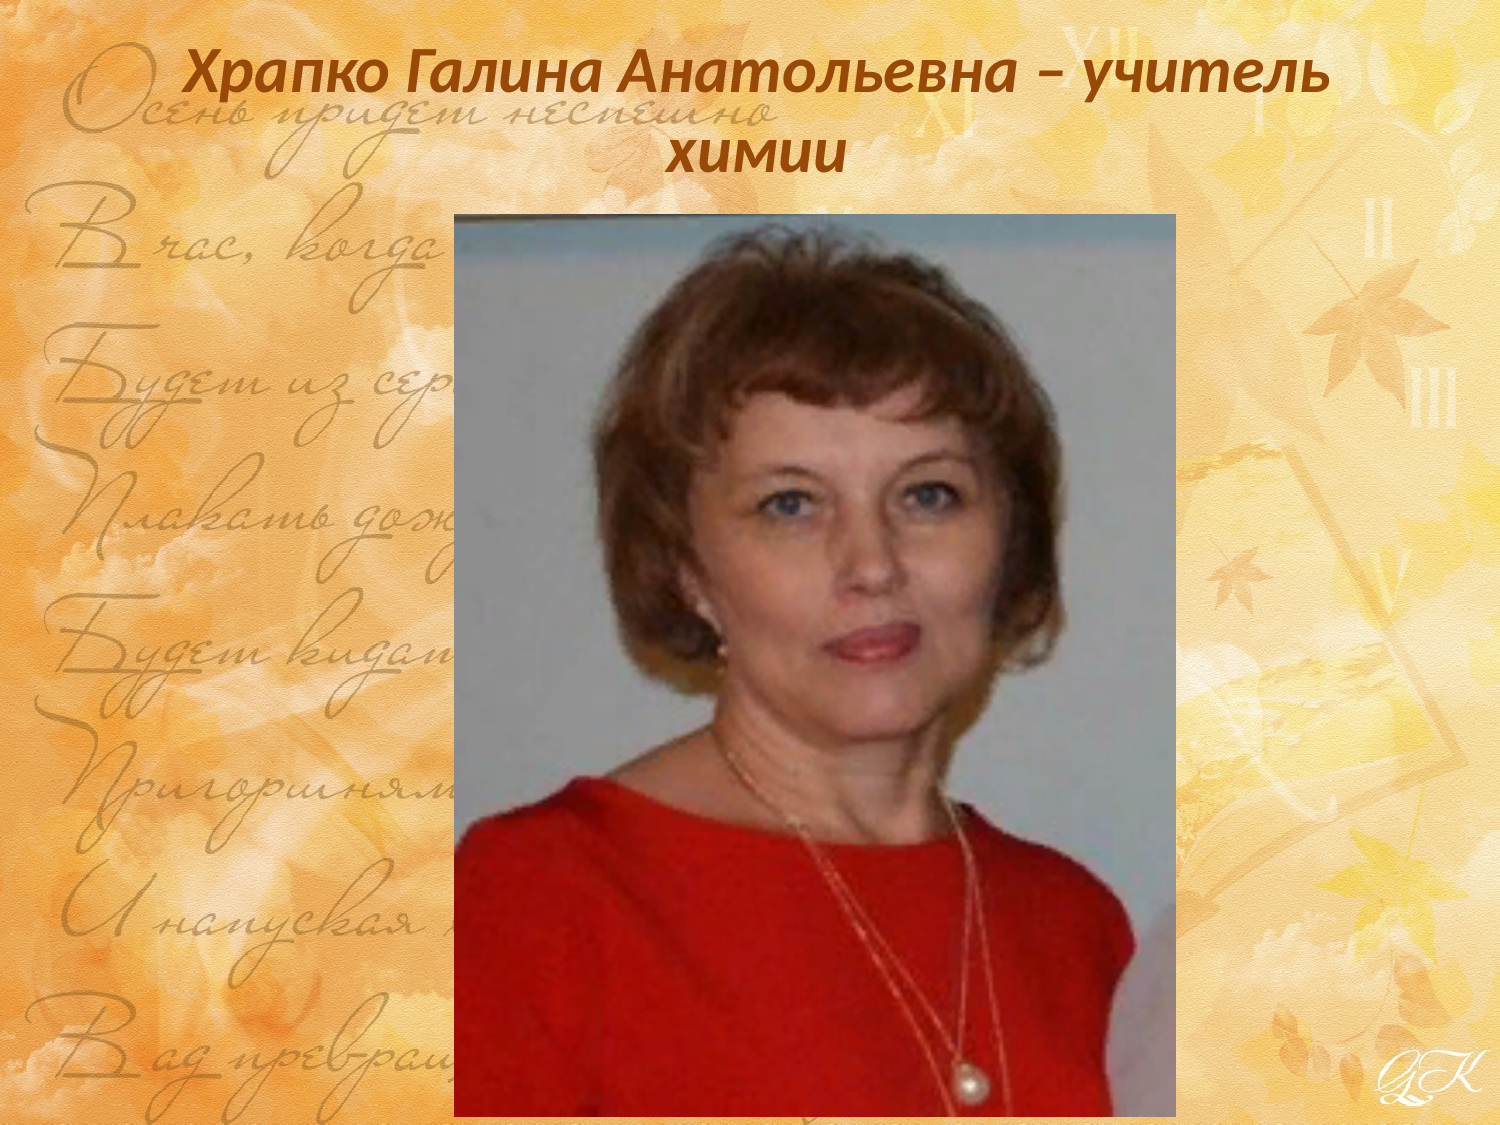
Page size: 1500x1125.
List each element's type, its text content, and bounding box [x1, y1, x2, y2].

picture [0, 0, 1500, 1125]
title Храпко Галина Анатольевна – учитель химии [88, 19, 1427, 193]
